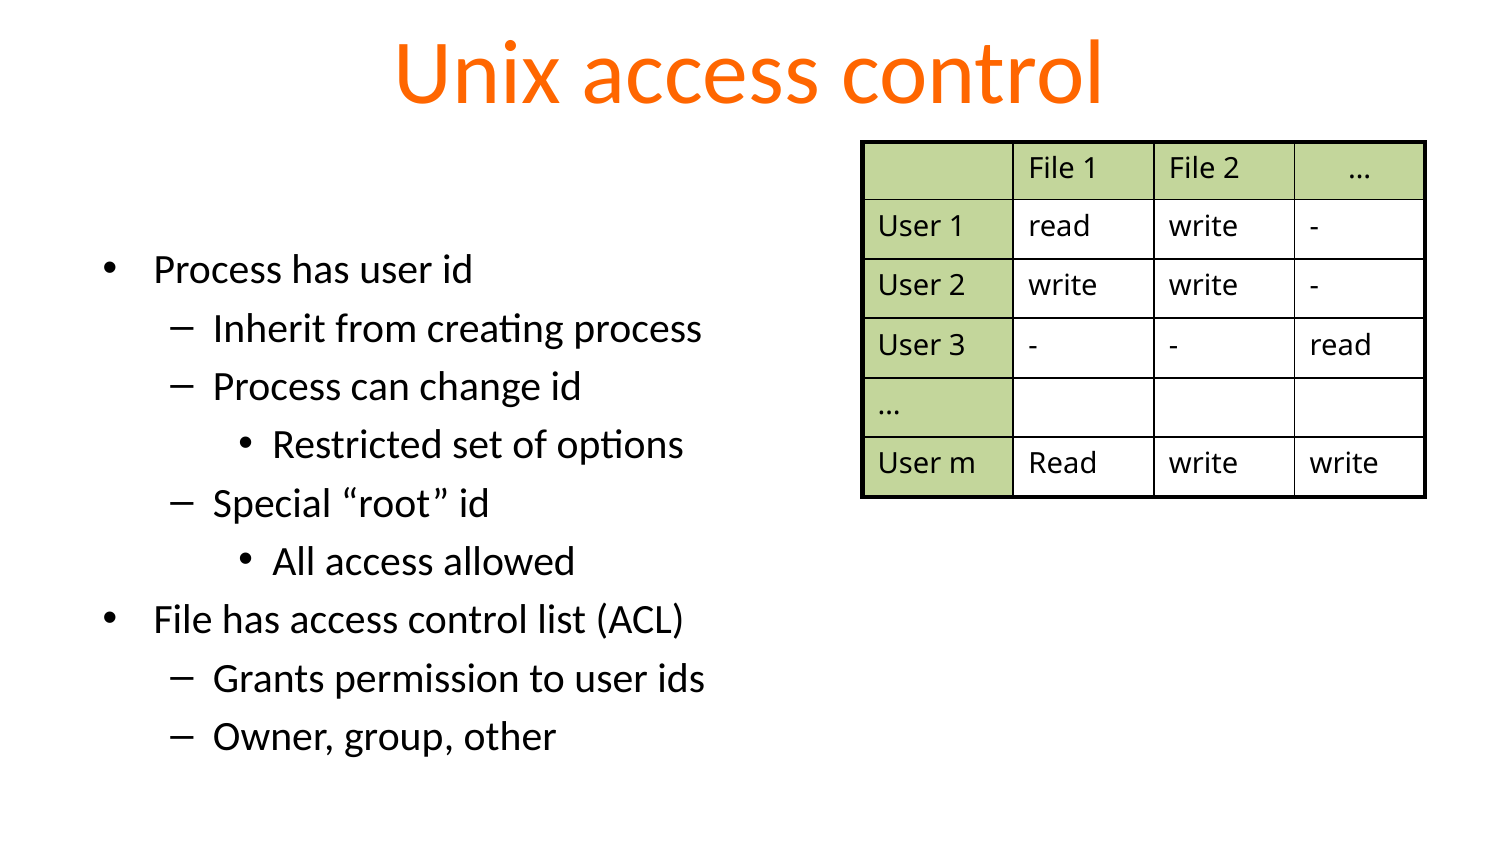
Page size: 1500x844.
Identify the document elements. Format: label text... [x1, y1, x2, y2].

table_header File 2 [1155, 144, 1294, 199]
title Unix access control [75, 0, 1425, 138]
table_cell Read [1014, 438, 1153, 495]
table_cell User 2 [865, 260, 1012, 317]
table_cell User 3 [865, 319, 1012, 377]
table_header [865, 144, 1012, 199]
table_cell write [1014, 260, 1153, 317]
table_cell - [1014, 319, 1153, 377]
table_header File 1 [1014, 144, 1153, 199]
table_cell - [1295, 200, 1423, 258]
table_cell [1014, 379, 1153, 436]
table_cell User m [865, 438, 1012, 495]
table_cell read [1014, 200, 1153, 258]
list Process has user id Inherit from creating process Process can change id Restricted set of options Special “root” id All access allowed File has access control list (ACL) Grants permission to user ids Owner, group, other [87, 234, 1214, 772]
table_header … [1295, 144, 1423, 199]
table_cell [1155, 379, 1294, 436]
table_cell - [1295, 260, 1423, 317]
table_cell write [1295, 438, 1423, 495]
table_cell write [1155, 200, 1294, 258]
table_cell write [1155, 260, 1294, 317]
table_cell [1295, 379, 1423, 436]
table_cell … [865, 379, 1012, 436]
table_cell User 1 [865, 200, 1012, 258]
table_cell - [1155, 319, 1294, 377]
table_cell read [1295, 319, 1423, 377]
table_cell write [1155, 438, 1294, 495]
